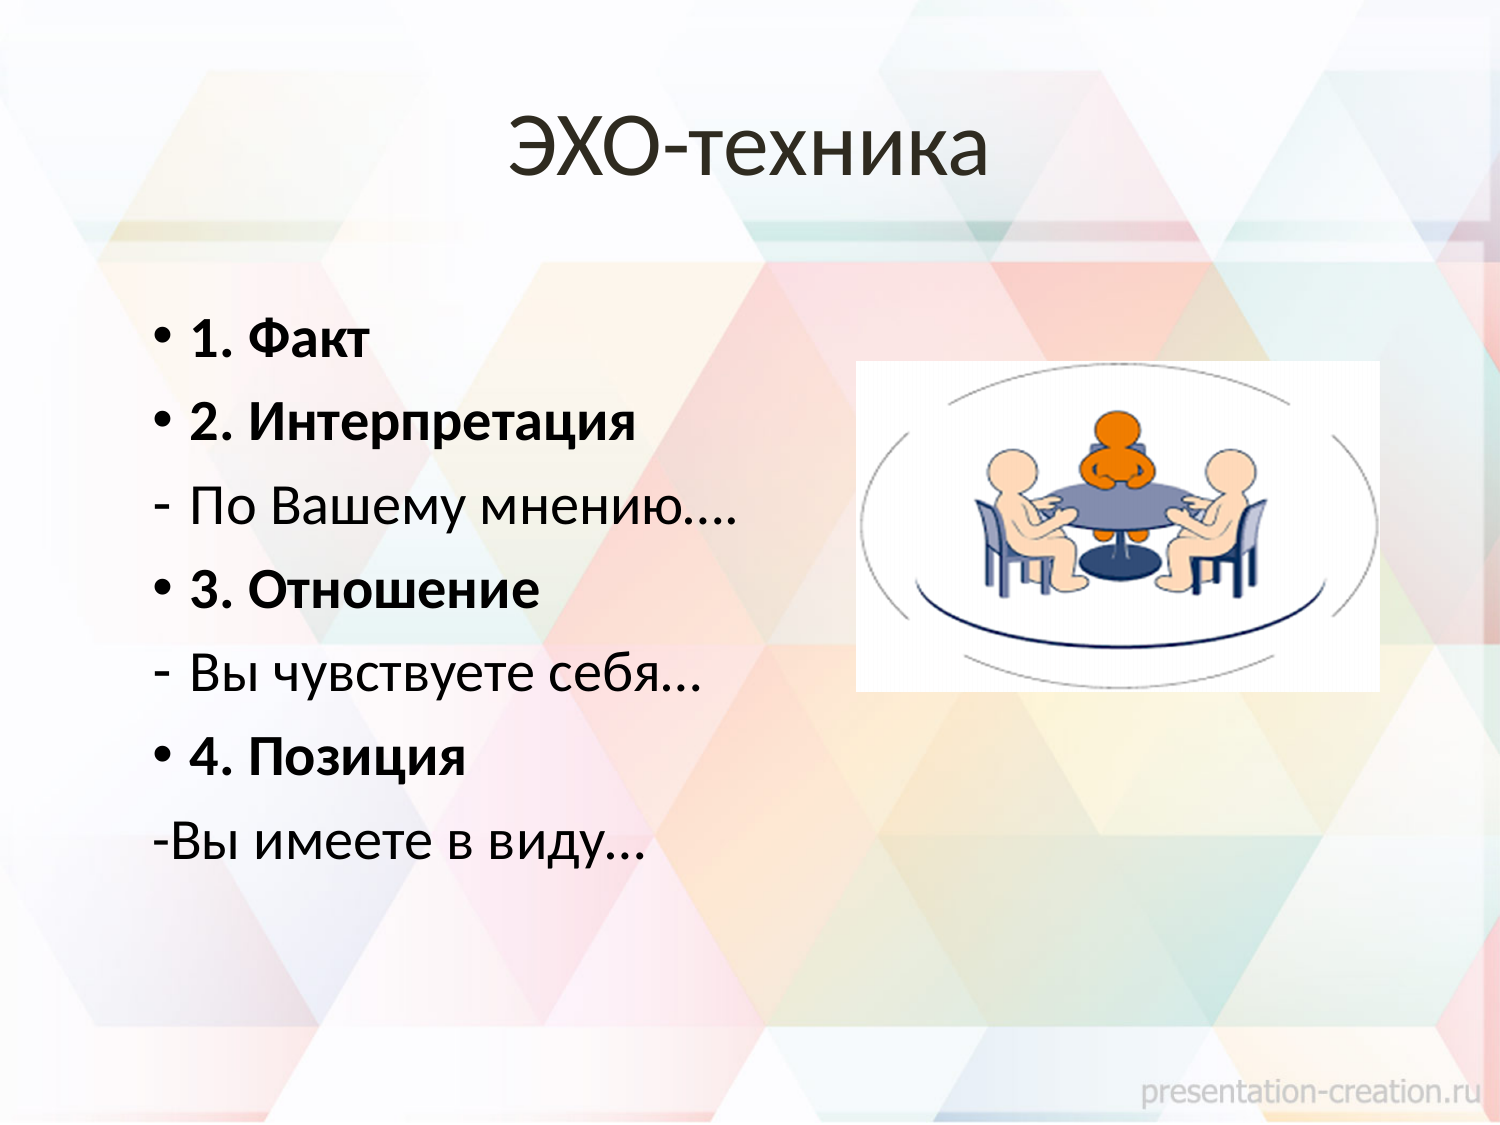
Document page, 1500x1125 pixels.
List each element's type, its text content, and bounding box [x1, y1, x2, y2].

picture [0, 0, 1500, 1125]
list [855, 361, 1380, 692]
title ЭХО-техника [75, 45, 1425, 233]
text_box 1. Факт 2. Интерпретация По Вашему мнению…. 3. Отношение Вы чувствуете себя… 4. Позиция -Вы имеете в виду… [137, 299, 988, 1014]
